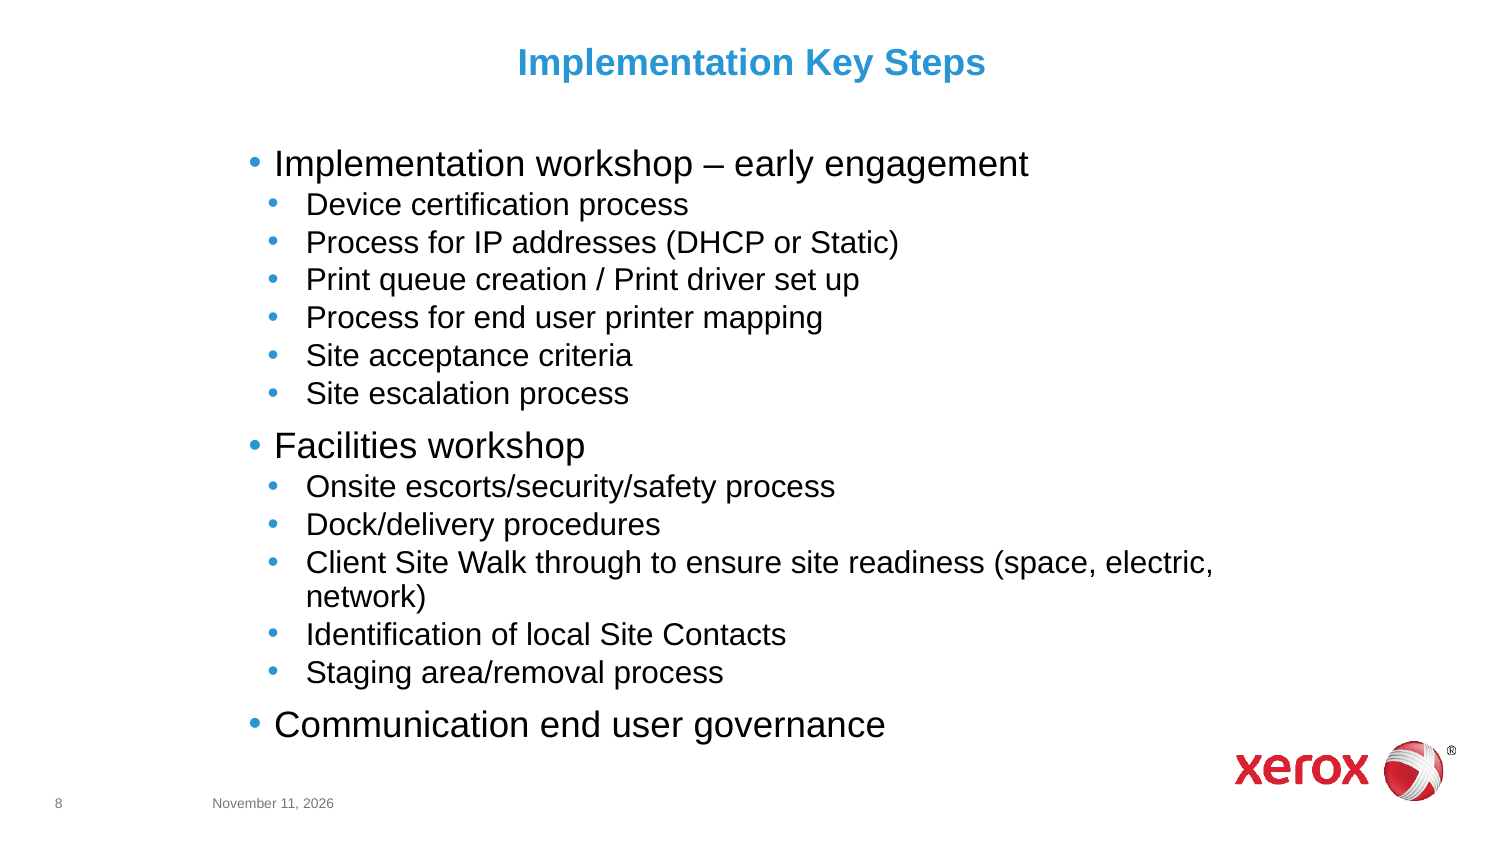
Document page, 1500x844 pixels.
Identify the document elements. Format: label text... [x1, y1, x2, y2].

picture [1235, 741, 1456, 801]
title Implementation Key Steps [62, 35, 1442, 138]
list Implementation workshop – early engagement Device certification process Process for IP addresses (DHCP or Static) Print queue creation / Print driver set up Process for end user printer mapping Site acceptance criteria Site escalation process Facilities workshop Onsite escorts/security/safety process Dock/delivery procedures Client Site Walk through to ensure site readiness (space, electric, network) Identification of local Site Contacts Staging area/removal process Communication end user governance [233, 137, 1269, 756]
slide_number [197, 779, 528, 825]
slide_number 8 [39, 786, 190, 819]
